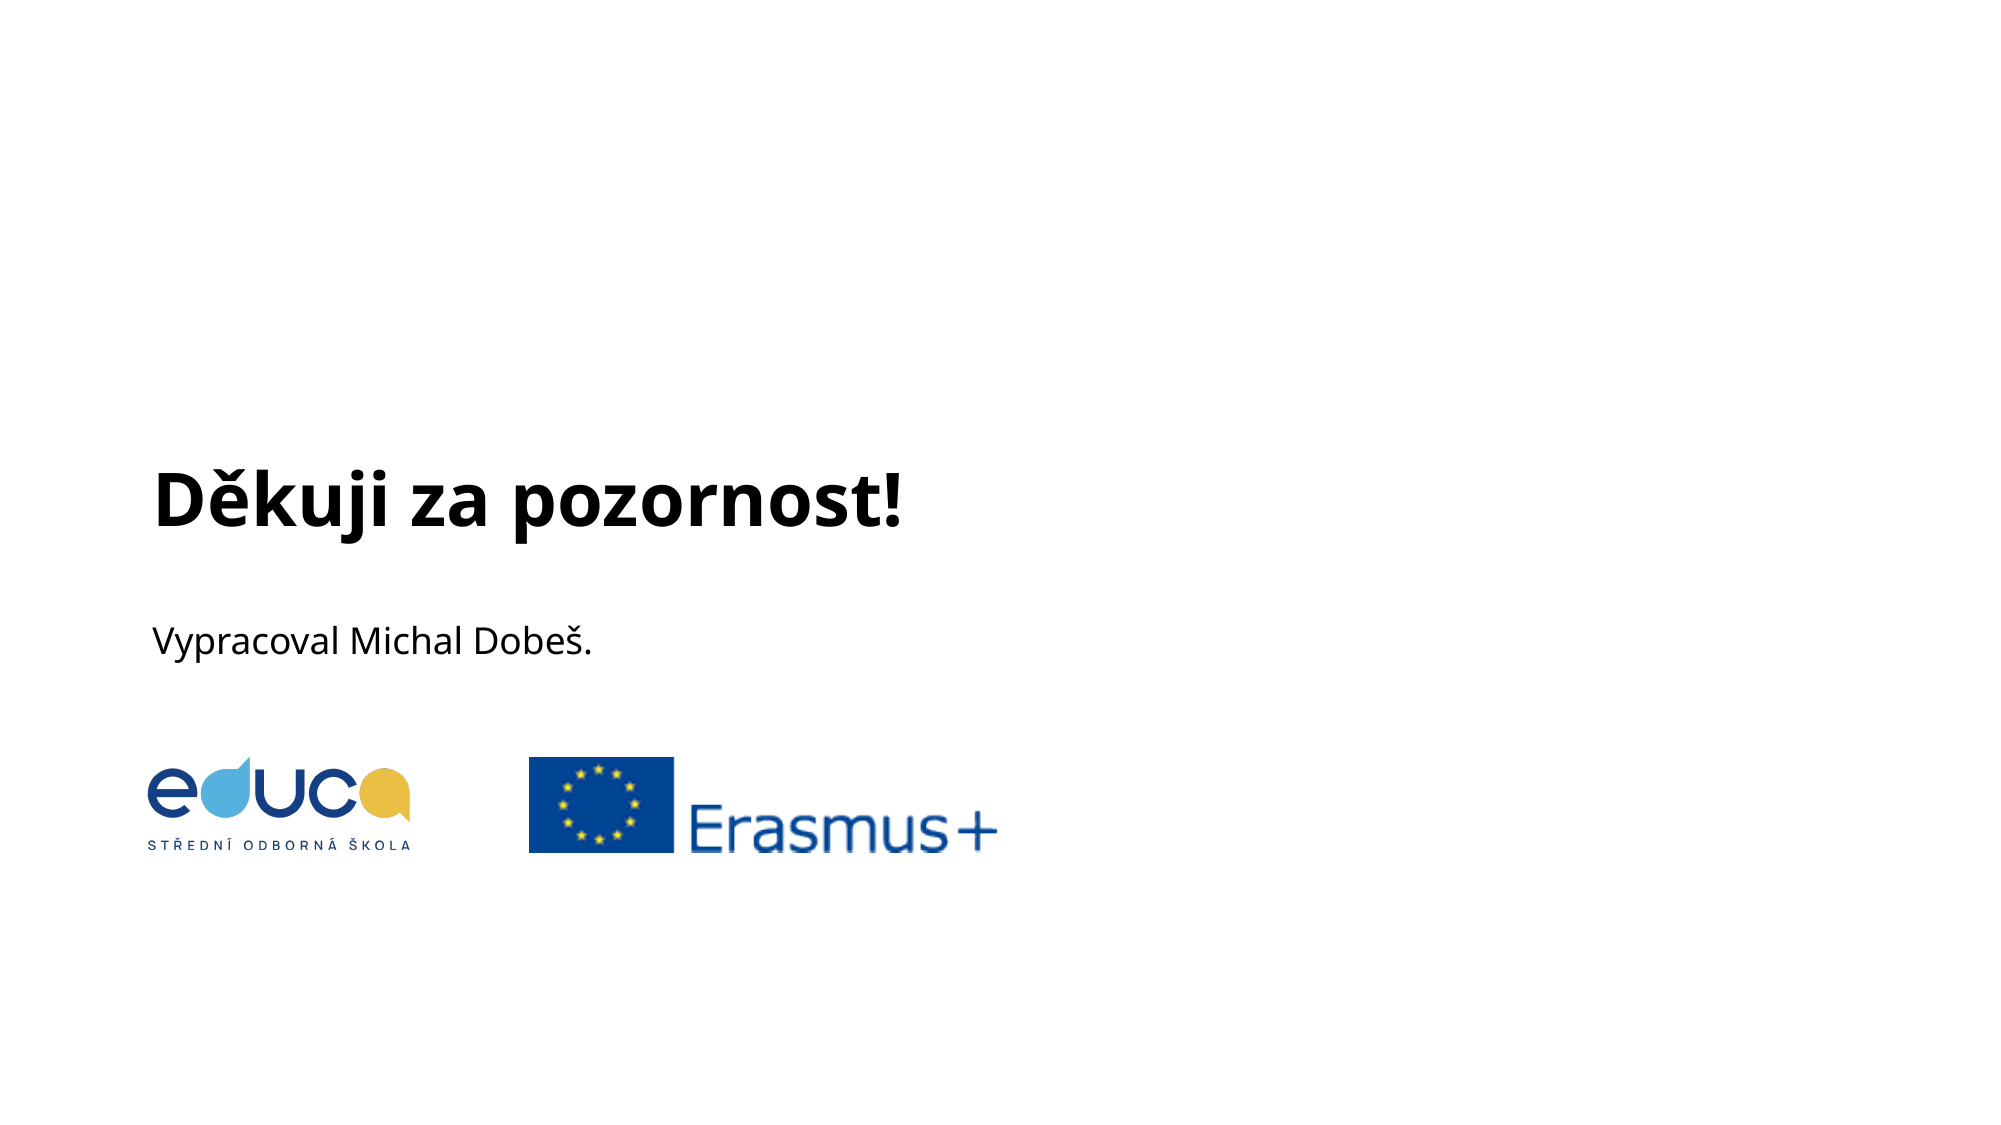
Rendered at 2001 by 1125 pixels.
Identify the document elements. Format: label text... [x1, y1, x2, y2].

title Děkuji za pozornost! Vypracoval Michal Dobeš. [137, 453, 1863, 672]
picture [147, 757, 410, 850]
picture [529, 757, 1001, 854]
